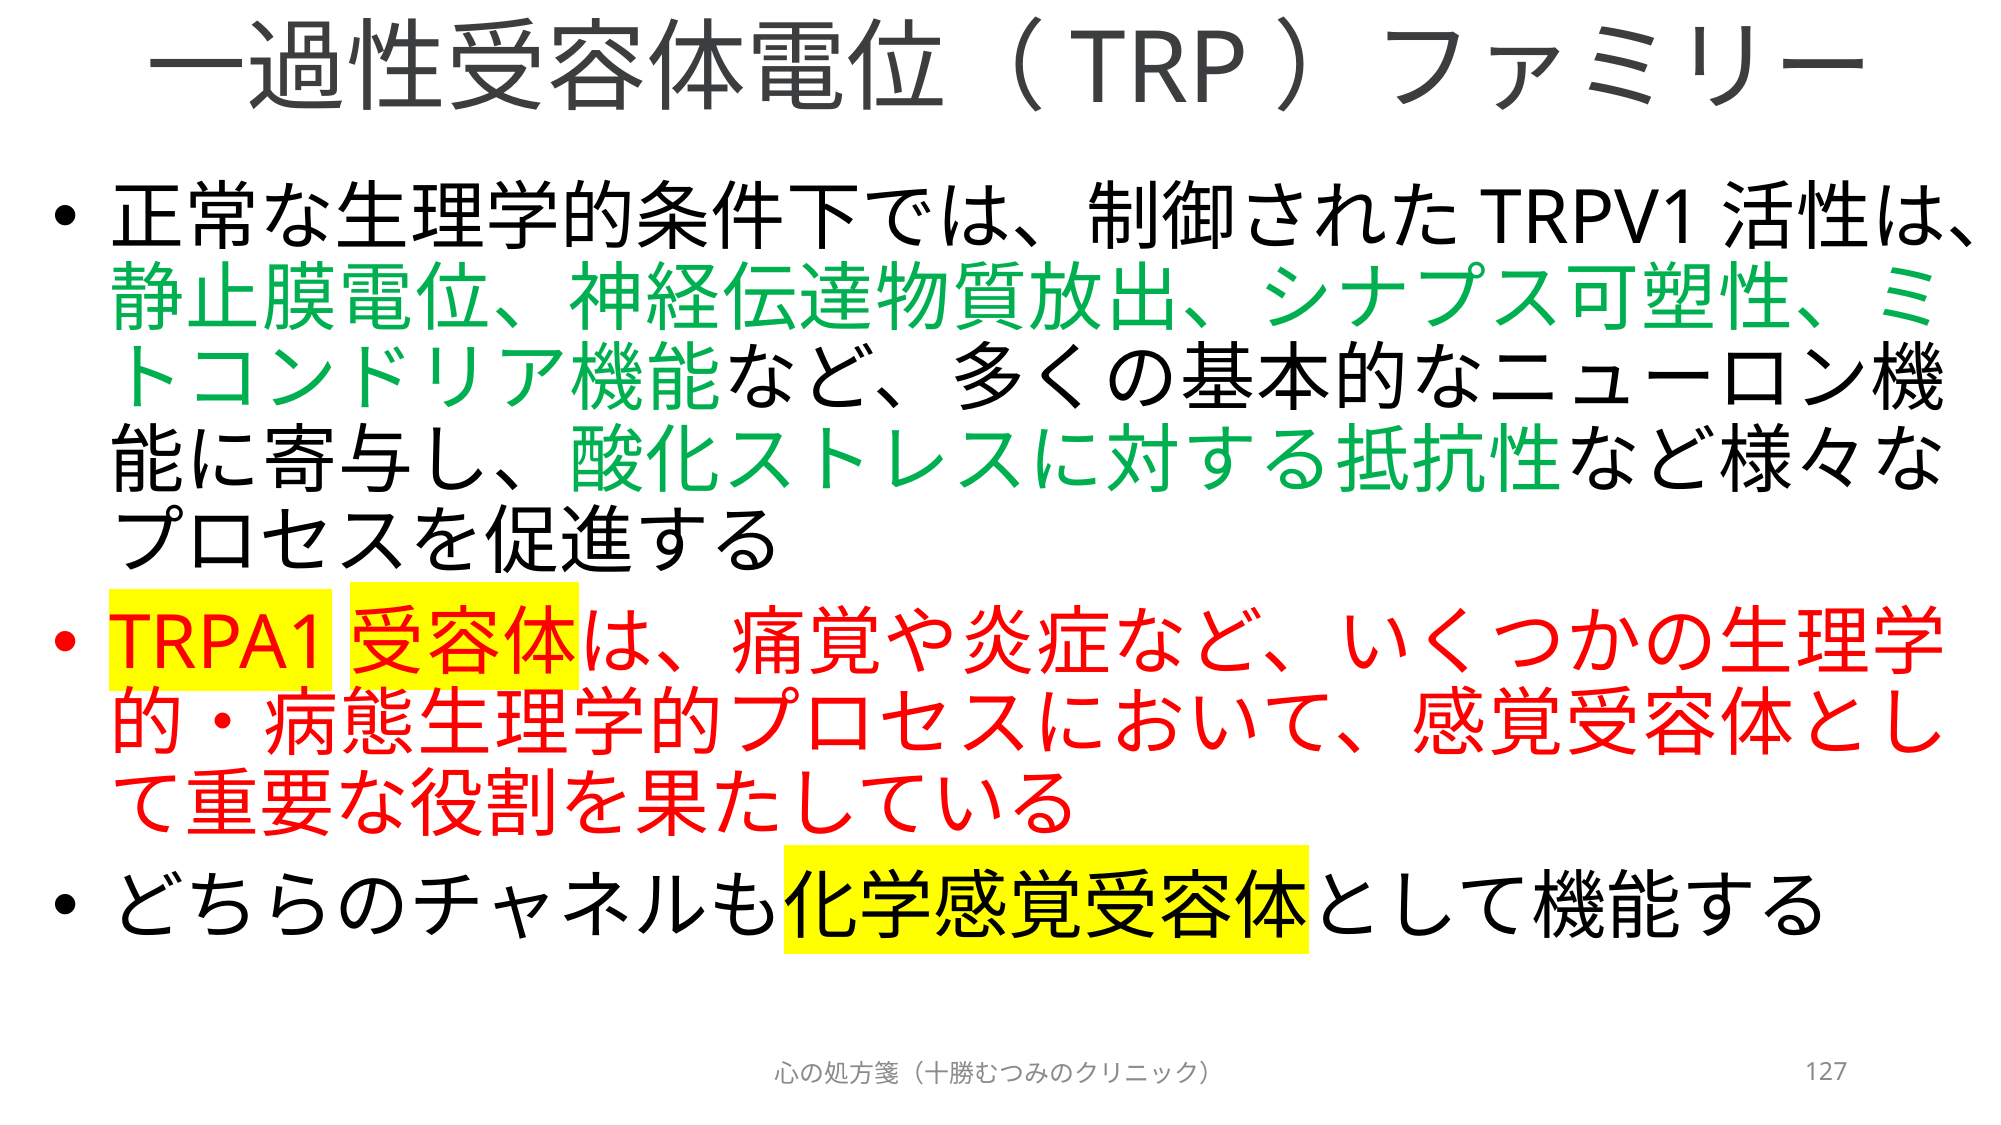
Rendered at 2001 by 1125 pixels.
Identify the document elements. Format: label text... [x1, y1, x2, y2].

footer 心の処方箋（十勝むつみのクリニック） [662, 1042, 1338, 1103]
slide_number 127 [1412, 1042, 1863, 1103]
subtitle 正常な生理学的条件下では、制御されたTRPV1活性は、静止膜電位、神経伝達物質放出、シナプス可塑性、ミトコンドリア機能など、多くの基本的なニューロン機能に寄与し、酸化ストレスに対する抵抗性など様々なプロセスを促進する TRPA1受容体は、痛覚や炎症など、いくつかの生理学的・病態生理学的プロセスにおいて、感覚受容体として重要な役割を果たしている どちらのチャネルも化学感覚受容体として機能する [37, 170, 1962, 1090]
title 一過性受容体電位（TRP）ファミリー [58, 29, 1962, 132]
